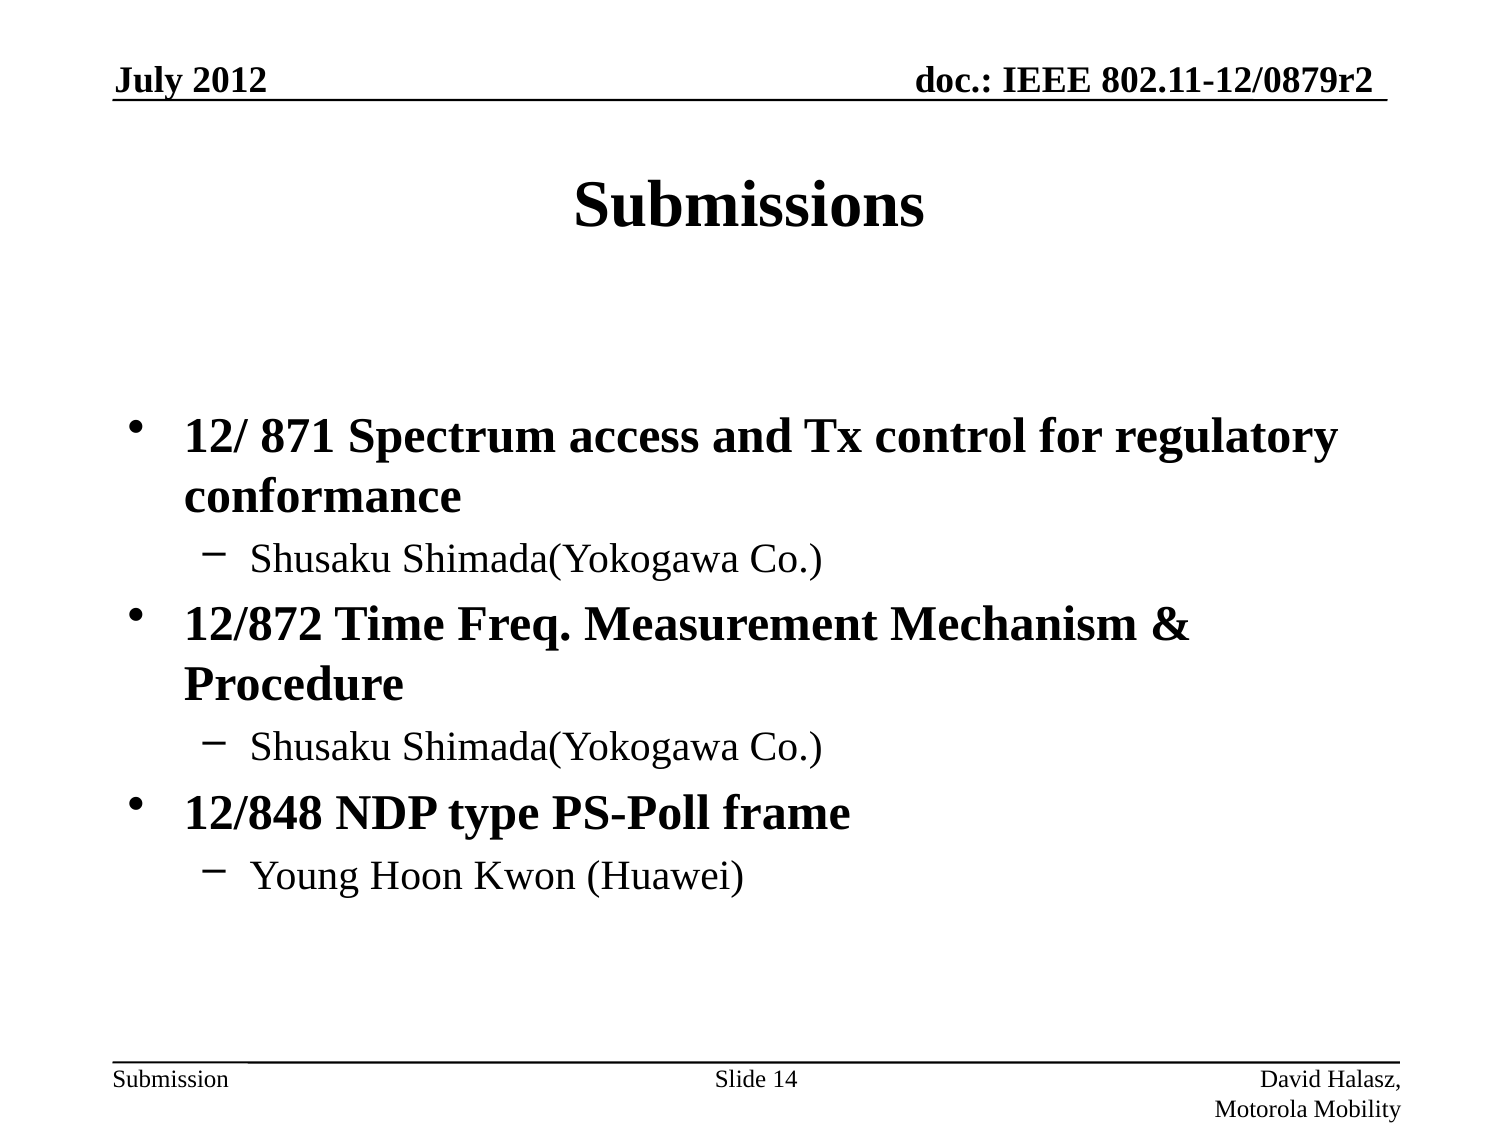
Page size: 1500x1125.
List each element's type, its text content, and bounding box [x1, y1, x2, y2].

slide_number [114, 54, 333, 101]
footer David Halasz, Motorola Mobility [1185, 1061, 1402, 1093]
slide_number Slide 14 [712, 1061, 800, 1093]
list 12/ 871 Spectrum access and Tx control for regulatory conformance Shusaku Shimada(Yokogawa Co.) 12/872 Time Freq. Measurement Mechanism & Procedure Shusaku Shimada(Yokogawa Co.) 12/848 NDP type PS-Poll frame Young Hoon Kwon (Huawei) [112, 324, 1388, 1001]
title Submissions [112, 112, 1388, 288]
